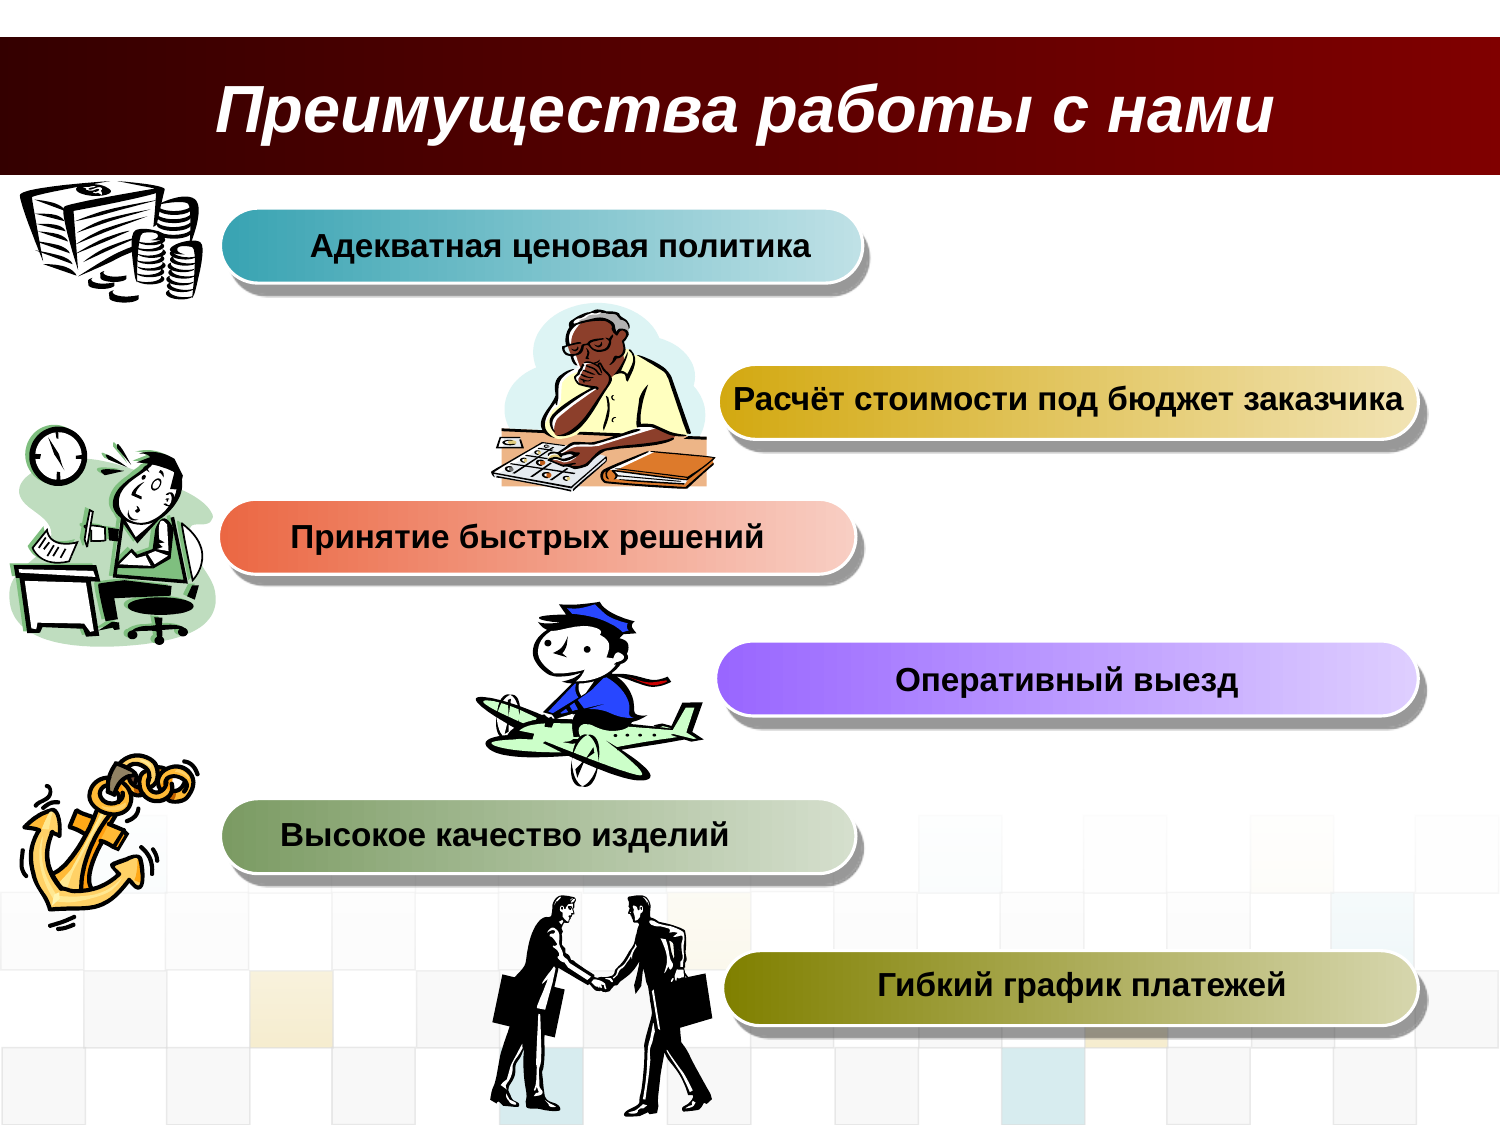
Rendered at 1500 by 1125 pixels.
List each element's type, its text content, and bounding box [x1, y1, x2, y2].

text_box [736, 364, 1401, 370]
picture [9, 424, 221, 650]
text_box Принятие быстрых решений [275, 507, 846, 563]
title Преимущества работы с нами [200, 37, 1413, 175]
picture [17, 180, 207, 303]
text_box [722, 950, 1419, 1026]
text_box Гибкий график платежей [815, 955, 1359, 1011]
text_box Оперативный выезд [715, 640, 1419, 716]
text_box Расчёт стоимости под бюджет заказчика [718, 370, 1424, 425]
text_box Высокое качество изделий [265, 805, 750, 861]
picture [466, 601, 704, 787]
picture [490, 302, 716, 492]
text_box [726, 425, 1411, 440]
text_box [220, 208, 852, 284]
text_box Адекватная ценовая политика [295, 216, 856, 272]
text_box [220, 798, 856, 874]
text_box [856, 224, 863, 268]
text_box [221, 499, 856, 575]
picture [17, 751, 202, 933]
picture [490, 894, 713, 1118]
